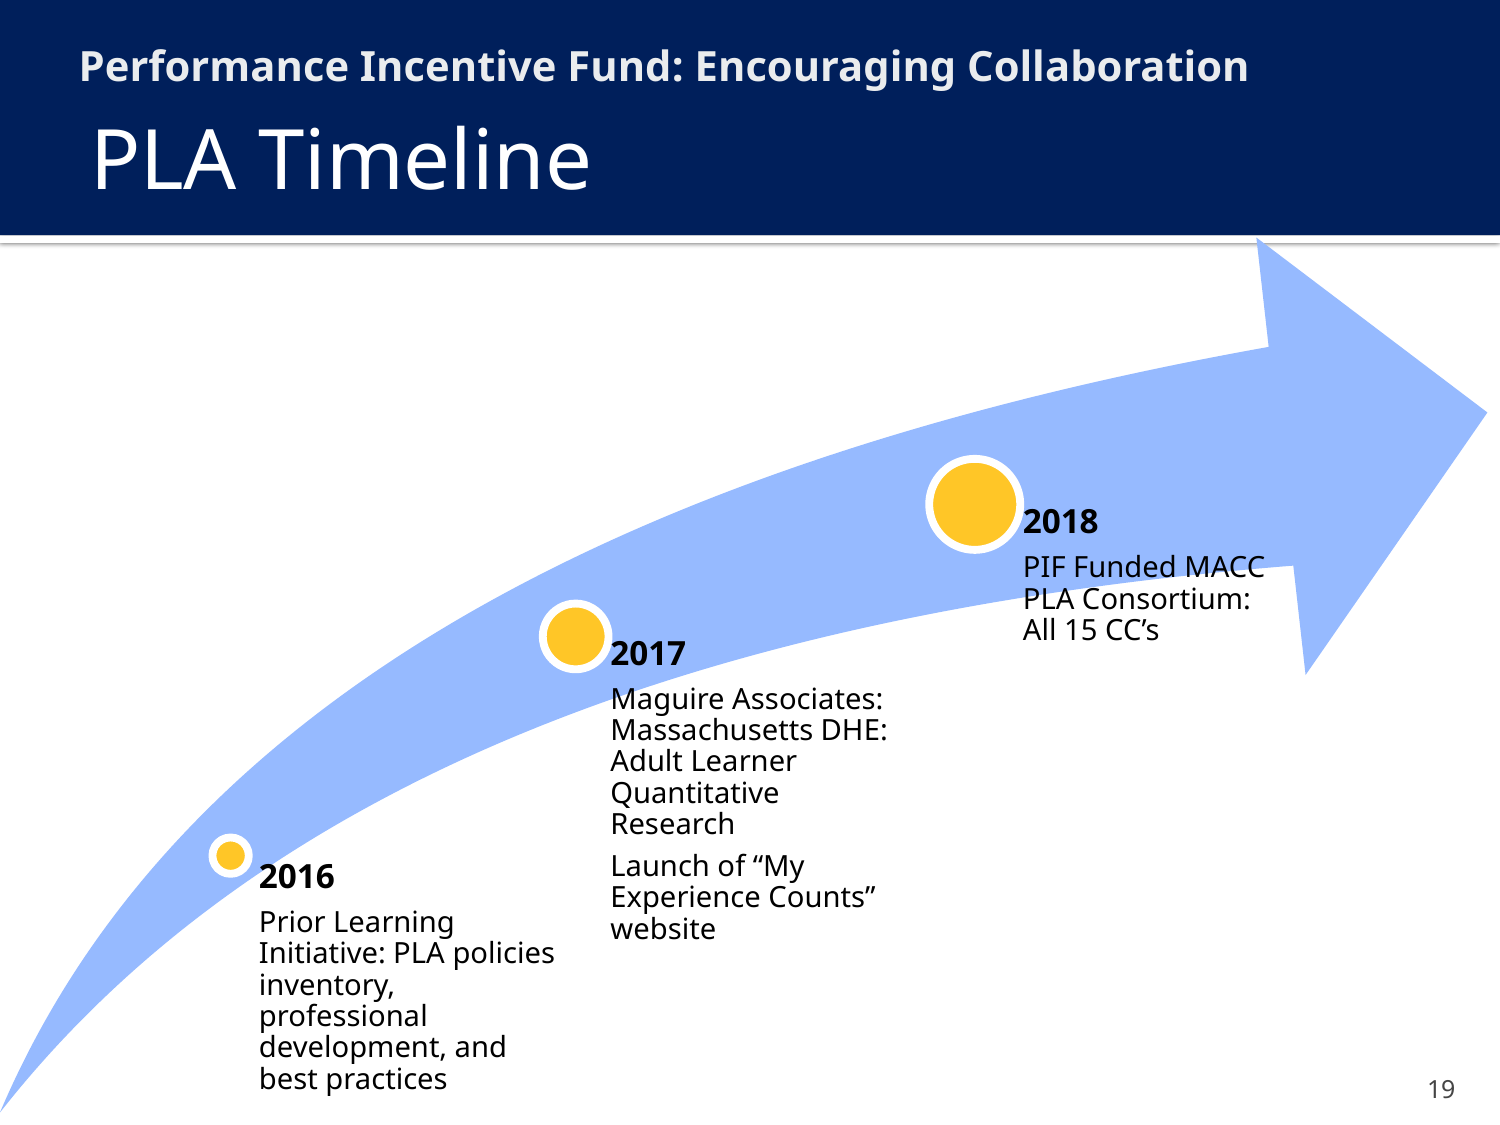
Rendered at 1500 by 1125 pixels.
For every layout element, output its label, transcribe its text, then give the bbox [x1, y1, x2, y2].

title PLA Timeline [74, 87, 1438, 226]
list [0, 237, 1488, 1113]
list Performance Incentive Fund: Encouraging Collaboration [49, 24, 1451, 101]
